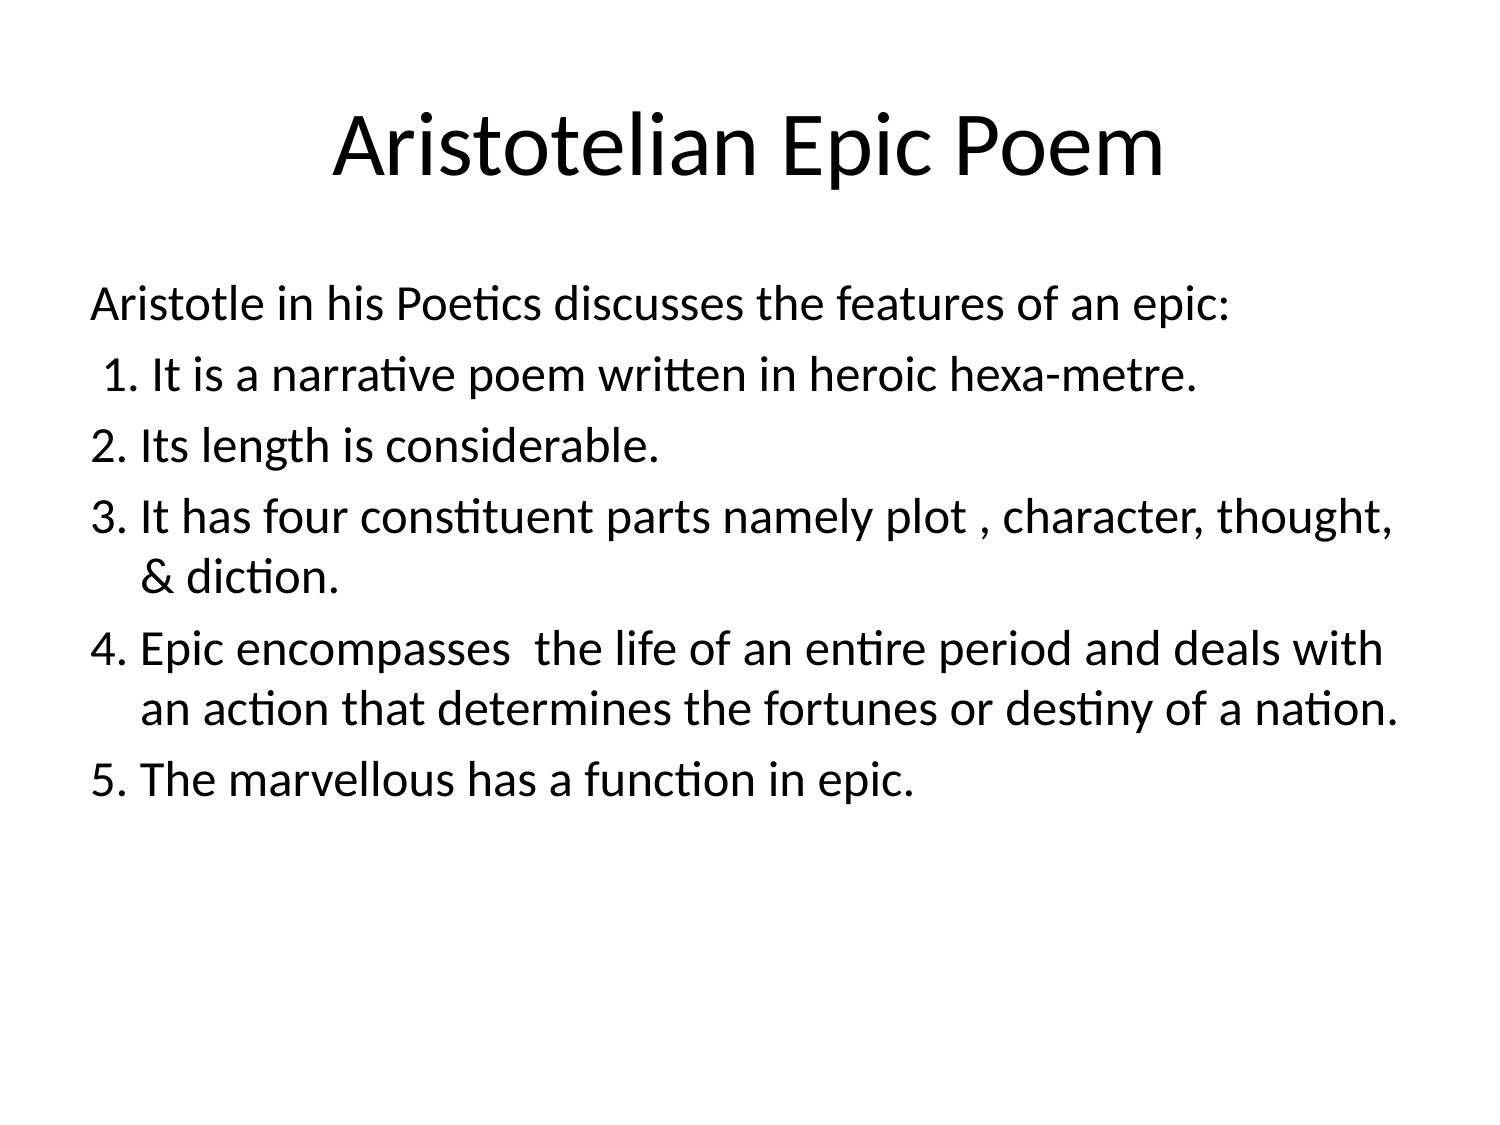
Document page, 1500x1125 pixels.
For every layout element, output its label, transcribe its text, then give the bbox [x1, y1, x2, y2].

title Aristotelian Epic Poem [75, 45, 1425, 233]
list Aristotle in his Poetics discusses the features of an epic: 1. It is a narrative poem written in heroic hexa-metre. 2. Its length is considerable. 3. It has four constituent parts namely plot , character, thought, & diction. 4. Epic encompasses the life of an entire period and deals with an action that determines the fortunes or destiny of a nation. 5. The marvellous has a function in epic. [75, 262, 1425, 1005]
